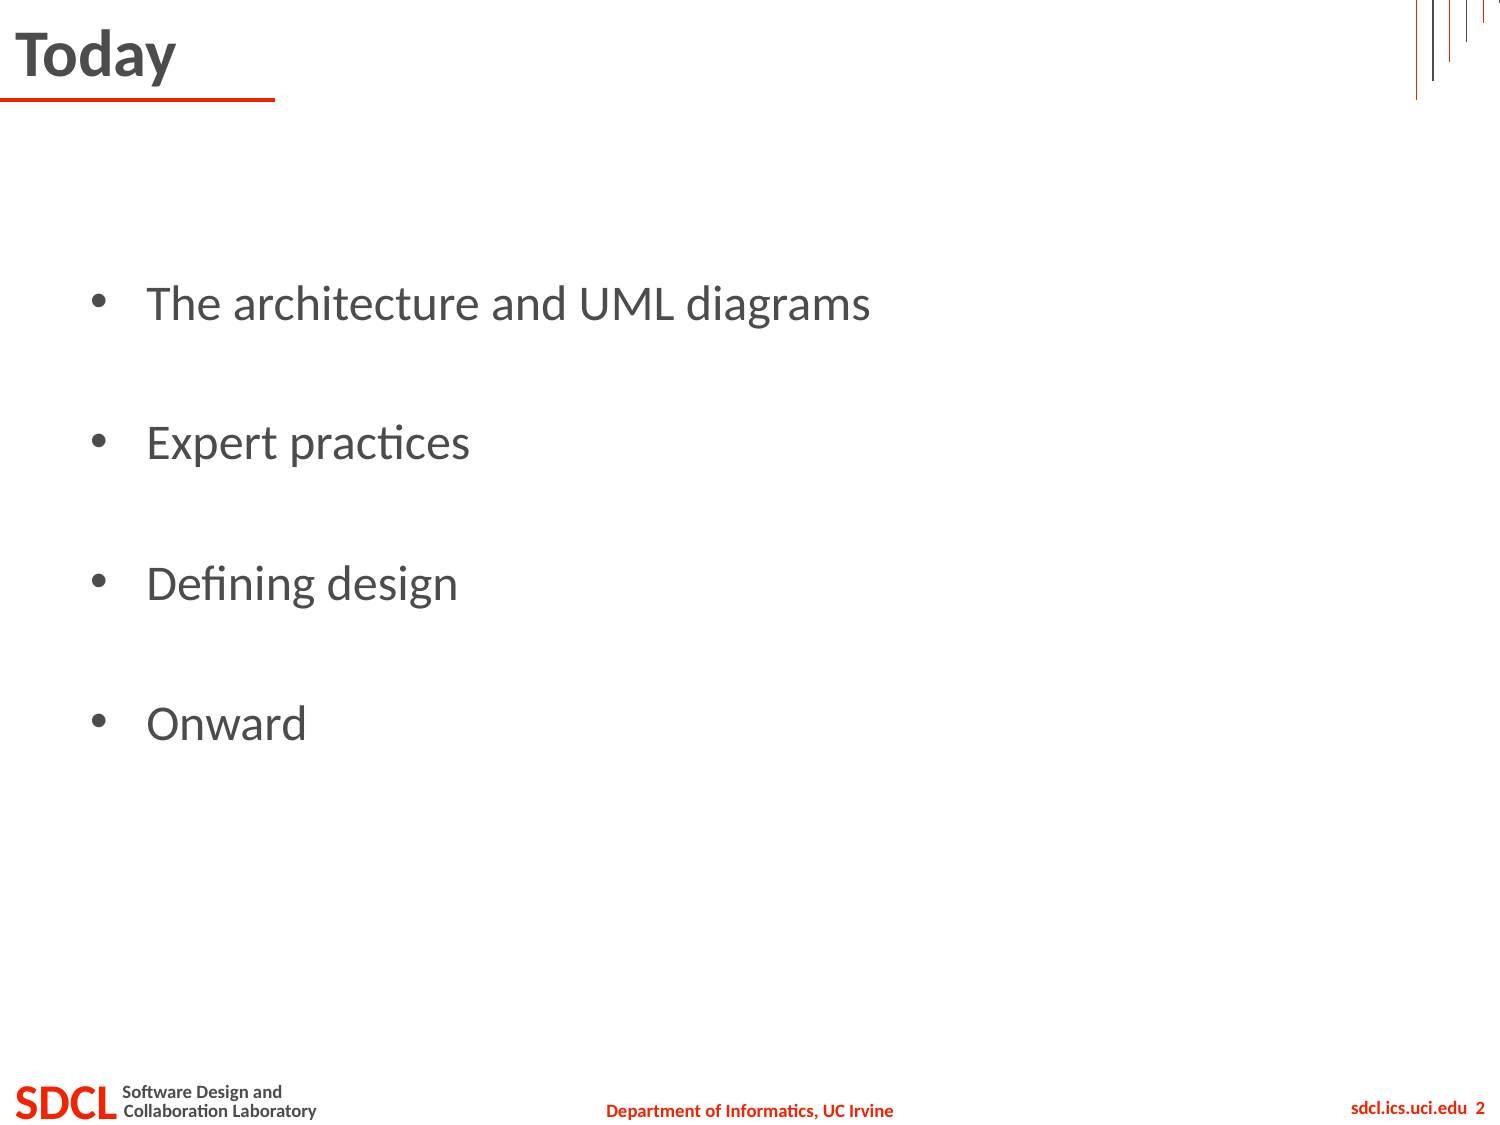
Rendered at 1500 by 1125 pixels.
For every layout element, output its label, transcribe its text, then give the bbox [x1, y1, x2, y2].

title Today [0, 0, 1350, 100]
list The architecture and UML diagrams Expert practices Defining design Onward [75, 262, 1417, 1005]
